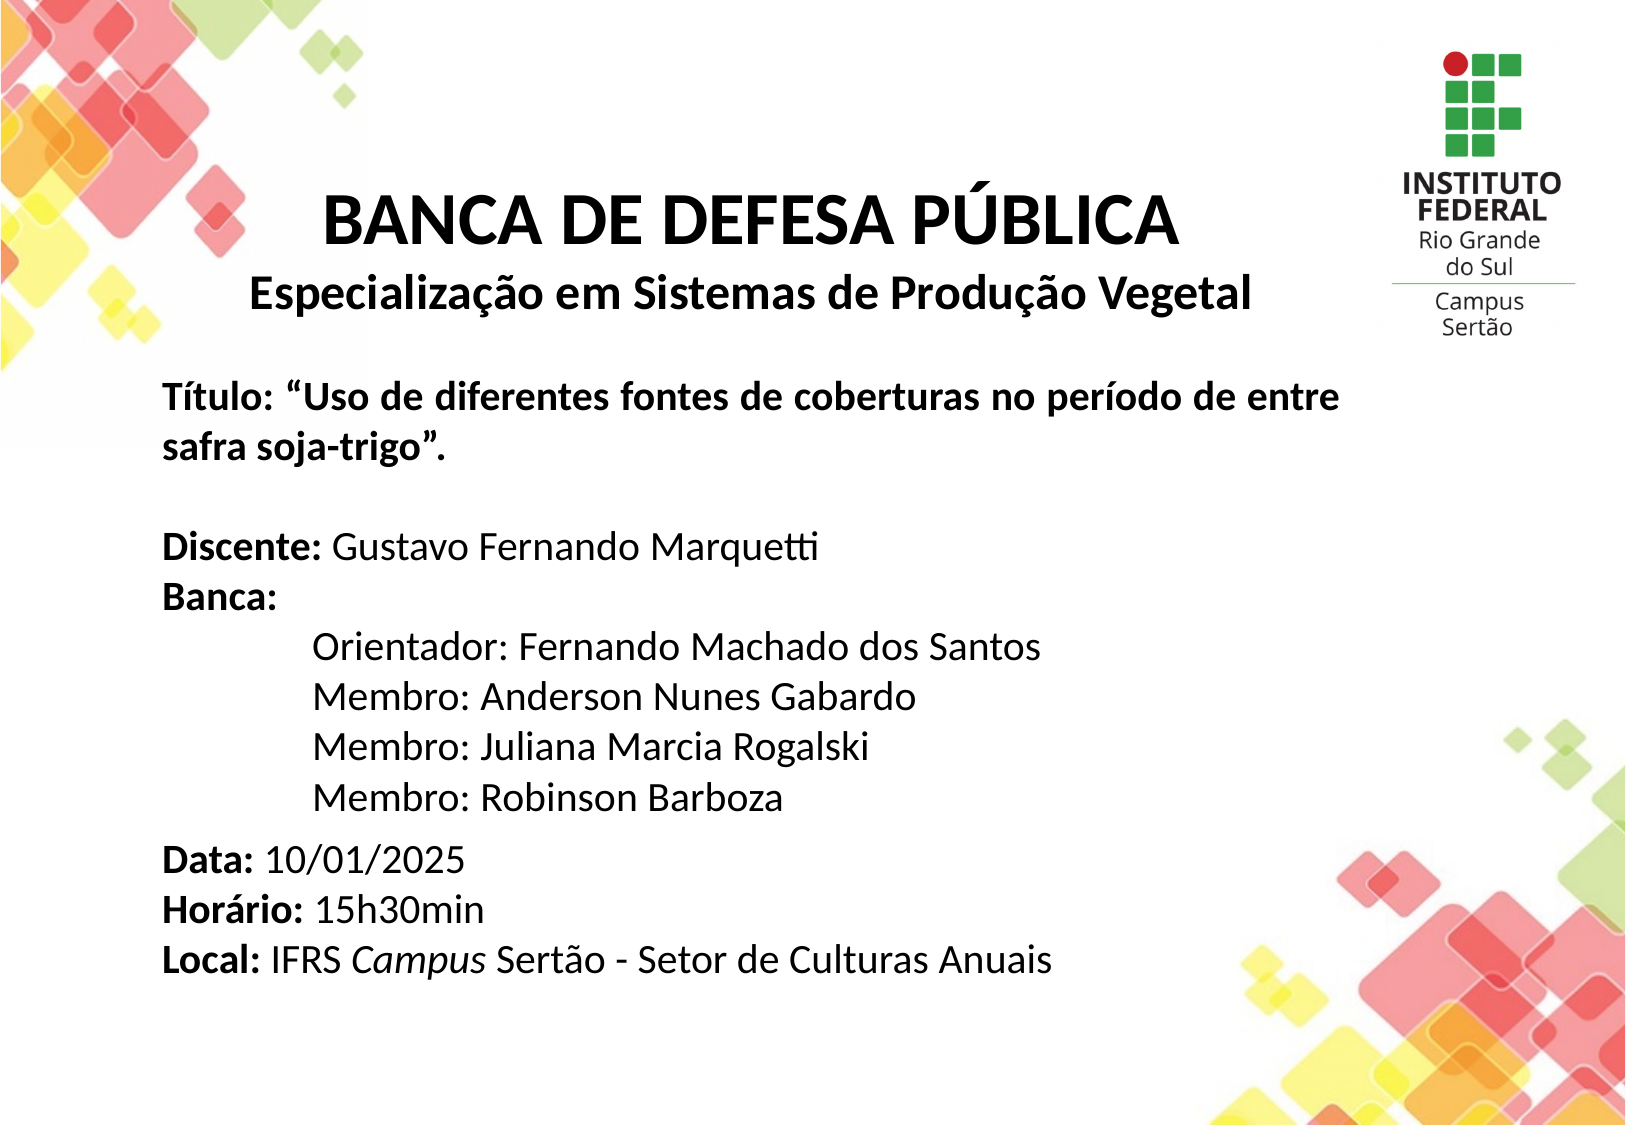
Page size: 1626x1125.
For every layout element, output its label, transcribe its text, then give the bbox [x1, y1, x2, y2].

picture [0, 0, 409, 447]
text_box BANCA DE DEFESA PÚBLICA Especialização em Sistemas de Produção Vegetal Título: “Uso de diferentes fontes de coberturas no período de entre safra soja-trigo”. Discente: Gustavo Fernando Marquetti Banca: Orientador: Fernando Machado dos Santos Membro: Anderson Nunes Gabardo Membro: Juliana Marcia Rogalski Membro: Robinson Barboza Data: 10/01/2025 Horário: 15h30min Local: IFRS Campus Sertão - Setor de Culturas Anuais [147, 83, 1356, 990]
picture [1338, 9, 1625, 359]
picture [1179, 711, 1626, 1125]
